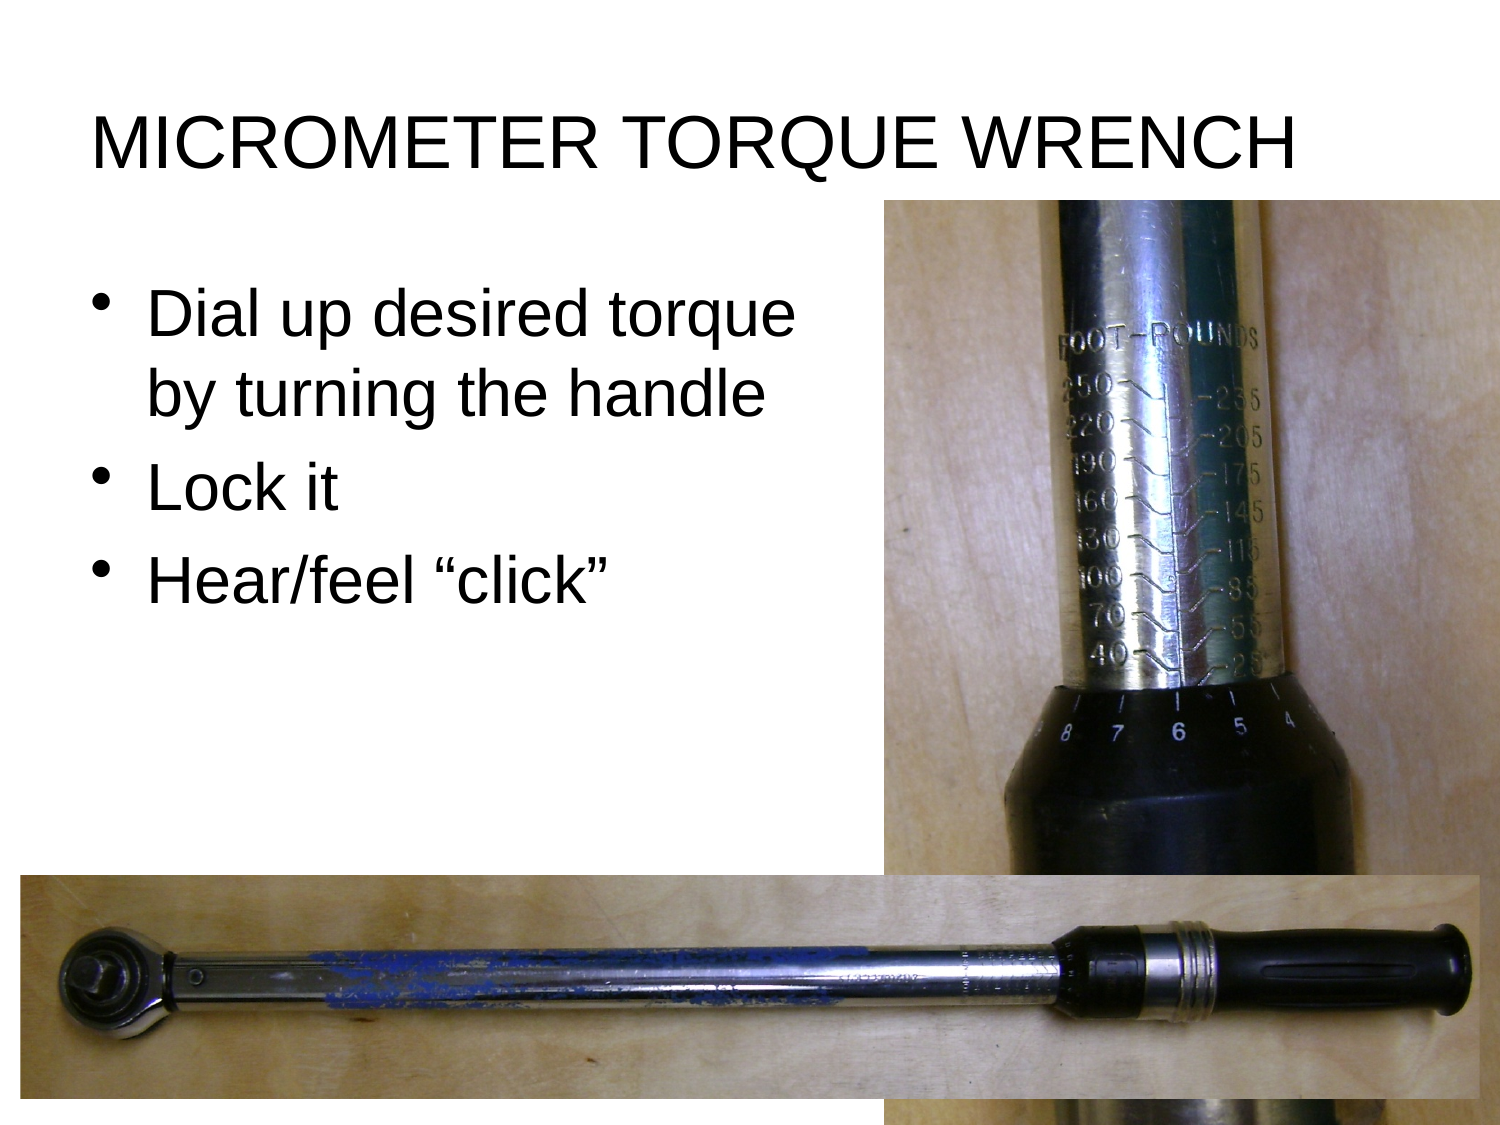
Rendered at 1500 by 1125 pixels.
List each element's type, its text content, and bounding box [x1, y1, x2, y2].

title MICROMETER TORQUE WRENCH [75, 45, 1425, 233]
picture [19, 199, 1500, 1125]
list Dial up desired torque by turning the handle Lock it Hear/feel “click” [75, 262, 878, 873]
